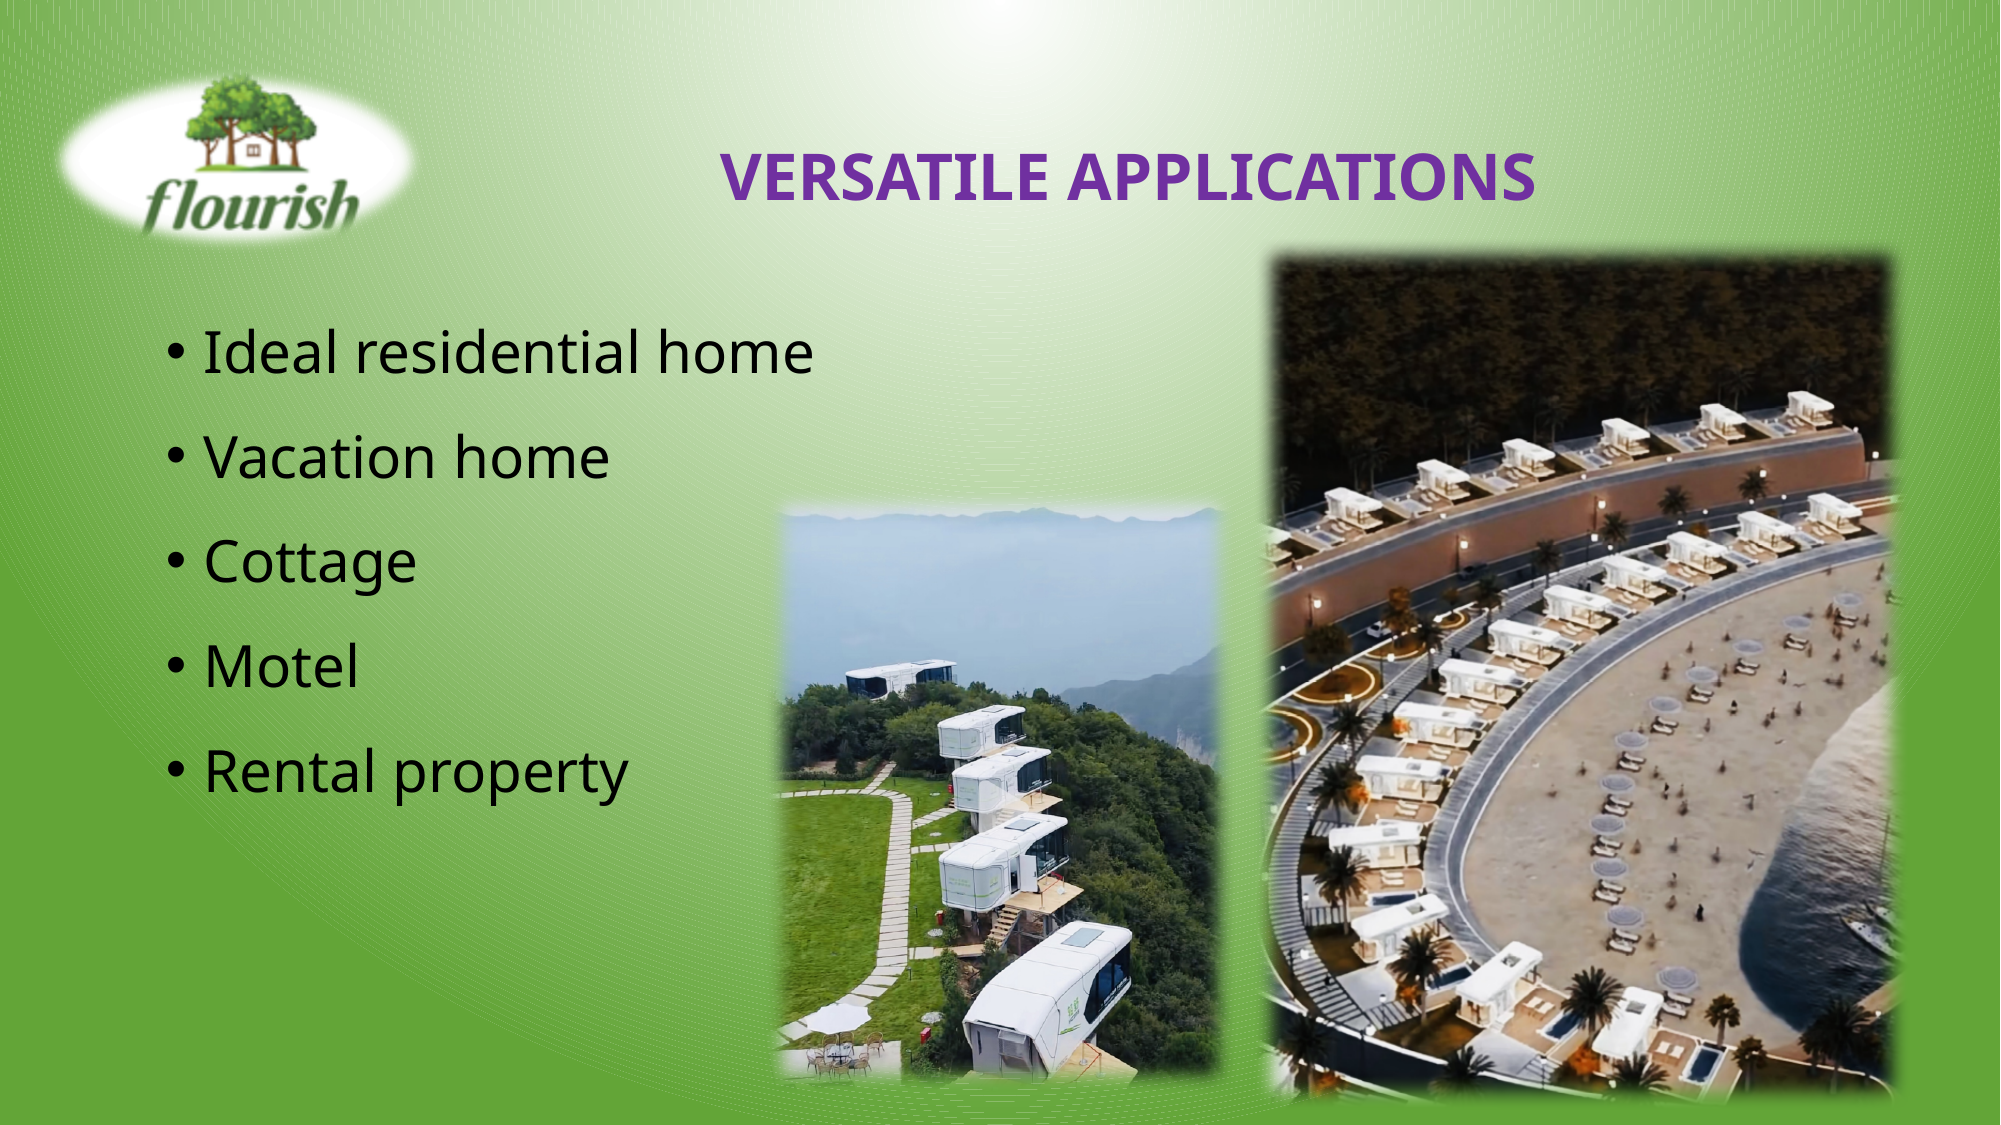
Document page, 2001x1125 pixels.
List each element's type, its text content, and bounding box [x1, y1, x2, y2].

title Versatile Applications [428, 94, 1829, 265]
picture [44, 64, 429, 257]
list Ideal residential home Vacation home Cottage Motel Rental property [150, 293, 1254, 900]
picture [764, 486, 1236, 1093]
picture [1254, 237, 1910, 1110]
